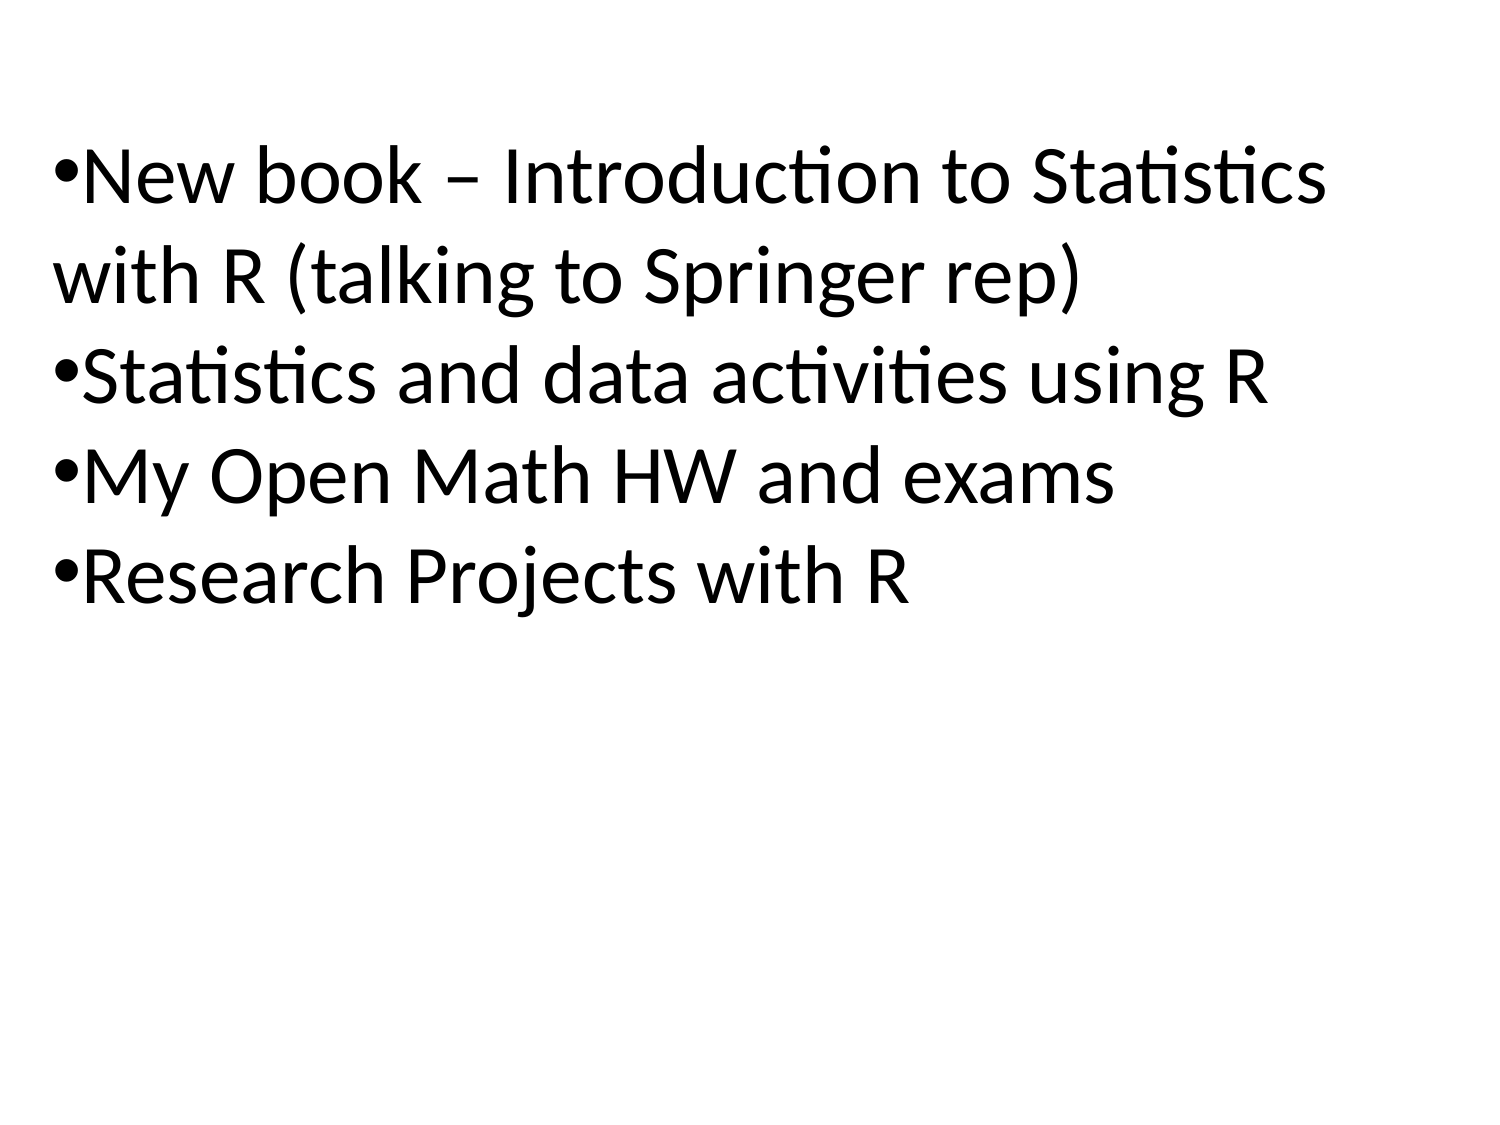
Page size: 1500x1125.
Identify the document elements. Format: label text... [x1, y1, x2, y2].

text_box New book – Introduction to Statistics with R (talking to Springer rep) Statistics and data activities using R My Open Math HW and exams Research Projects with R [37, 112, 1388, 628]
